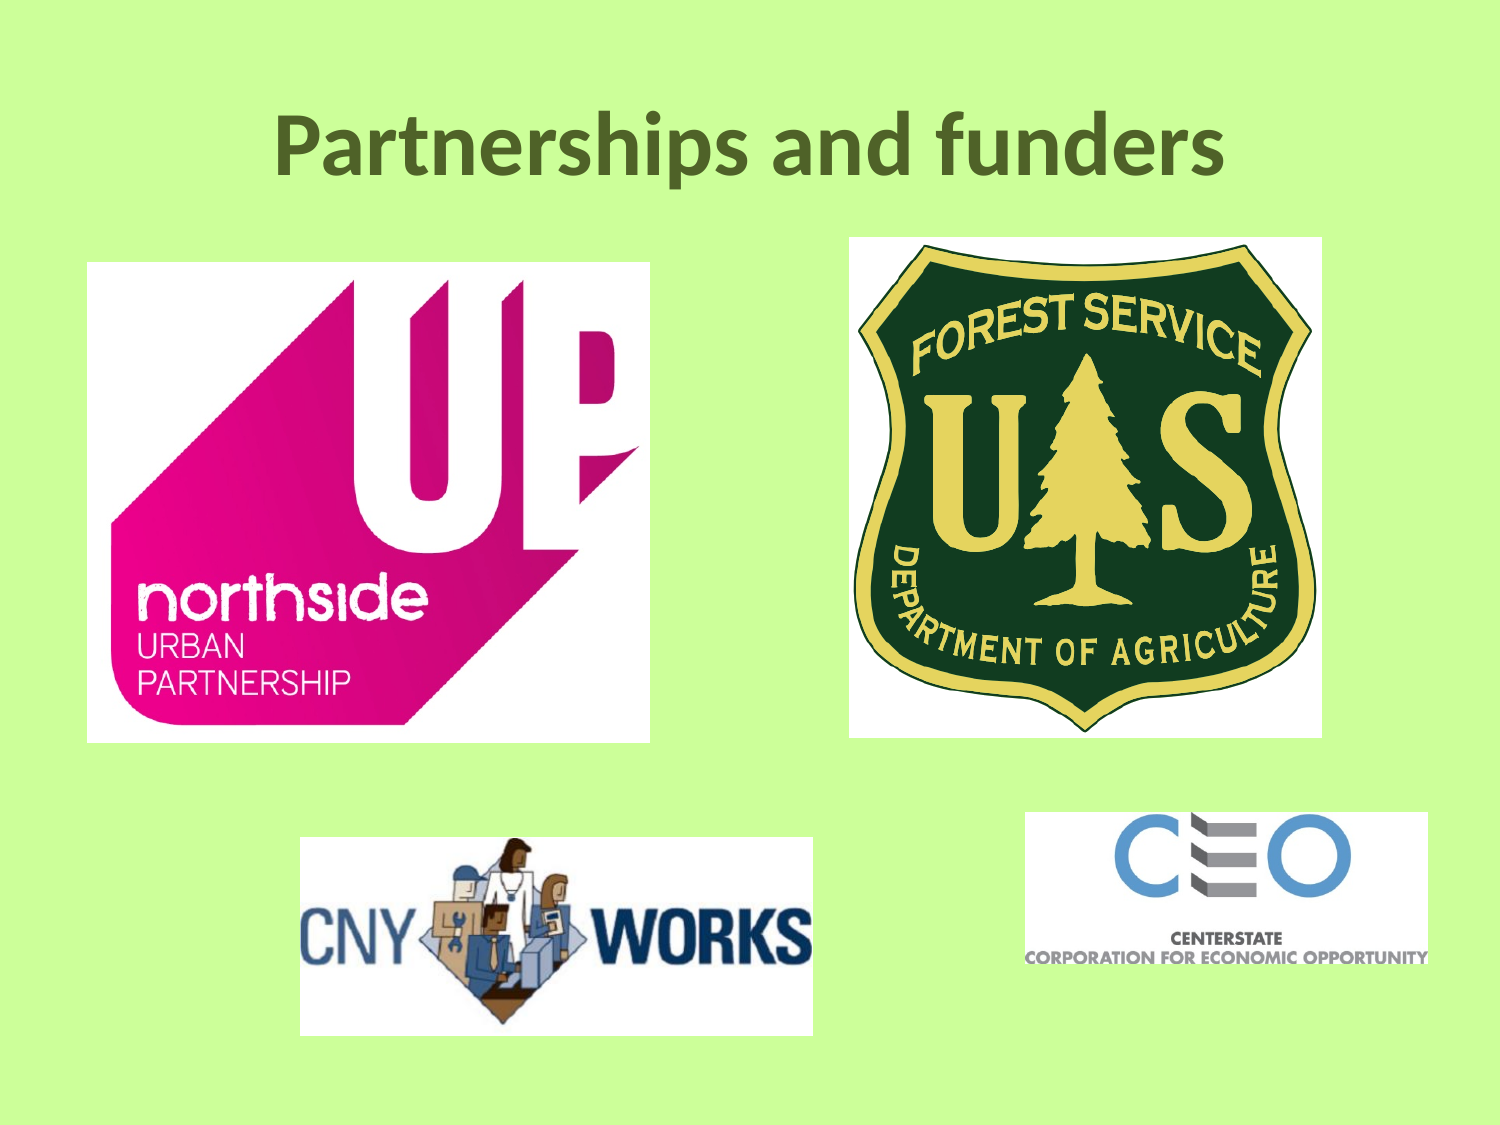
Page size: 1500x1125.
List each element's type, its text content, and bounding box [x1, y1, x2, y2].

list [87, 262, 651, 743]
picture [849, 237, 1322, 738]
picture [299, 837, 813, 1036]
picture [1024, 812, 1428, 964]
title Partnerships and funders [75, 45, 1425, 233]
